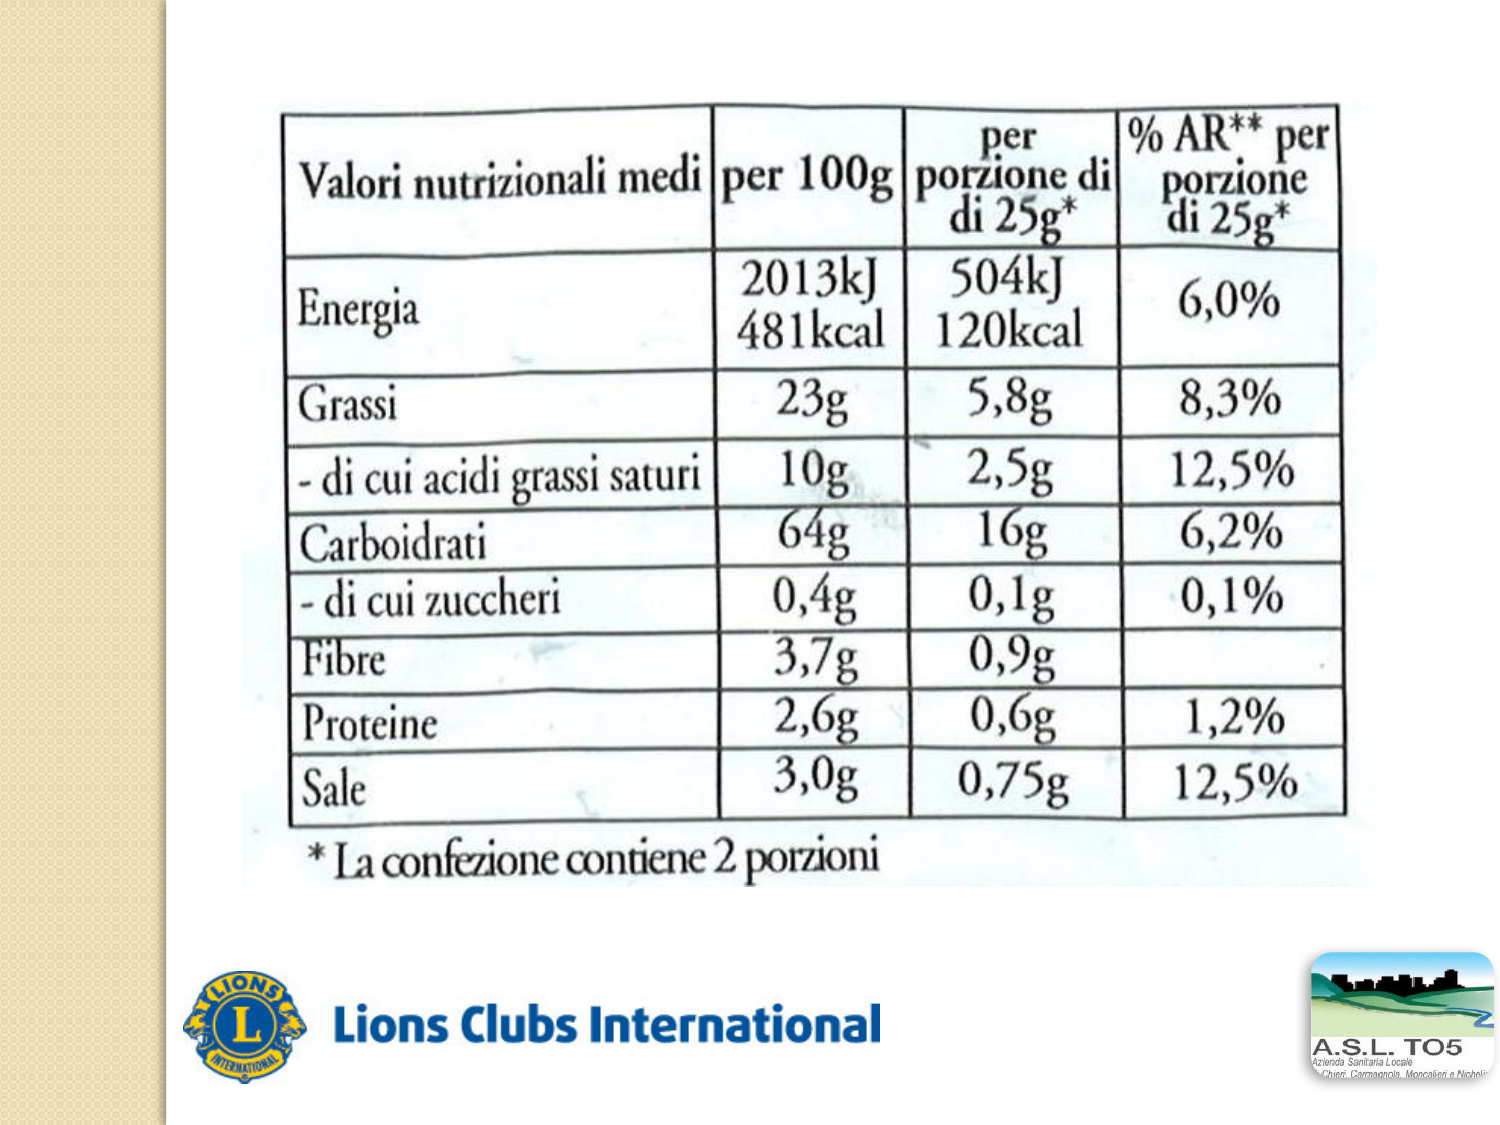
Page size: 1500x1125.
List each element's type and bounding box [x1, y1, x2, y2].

picture [241, 101, 1378, 887]
text_box [182, 952, 1495, 1085]
